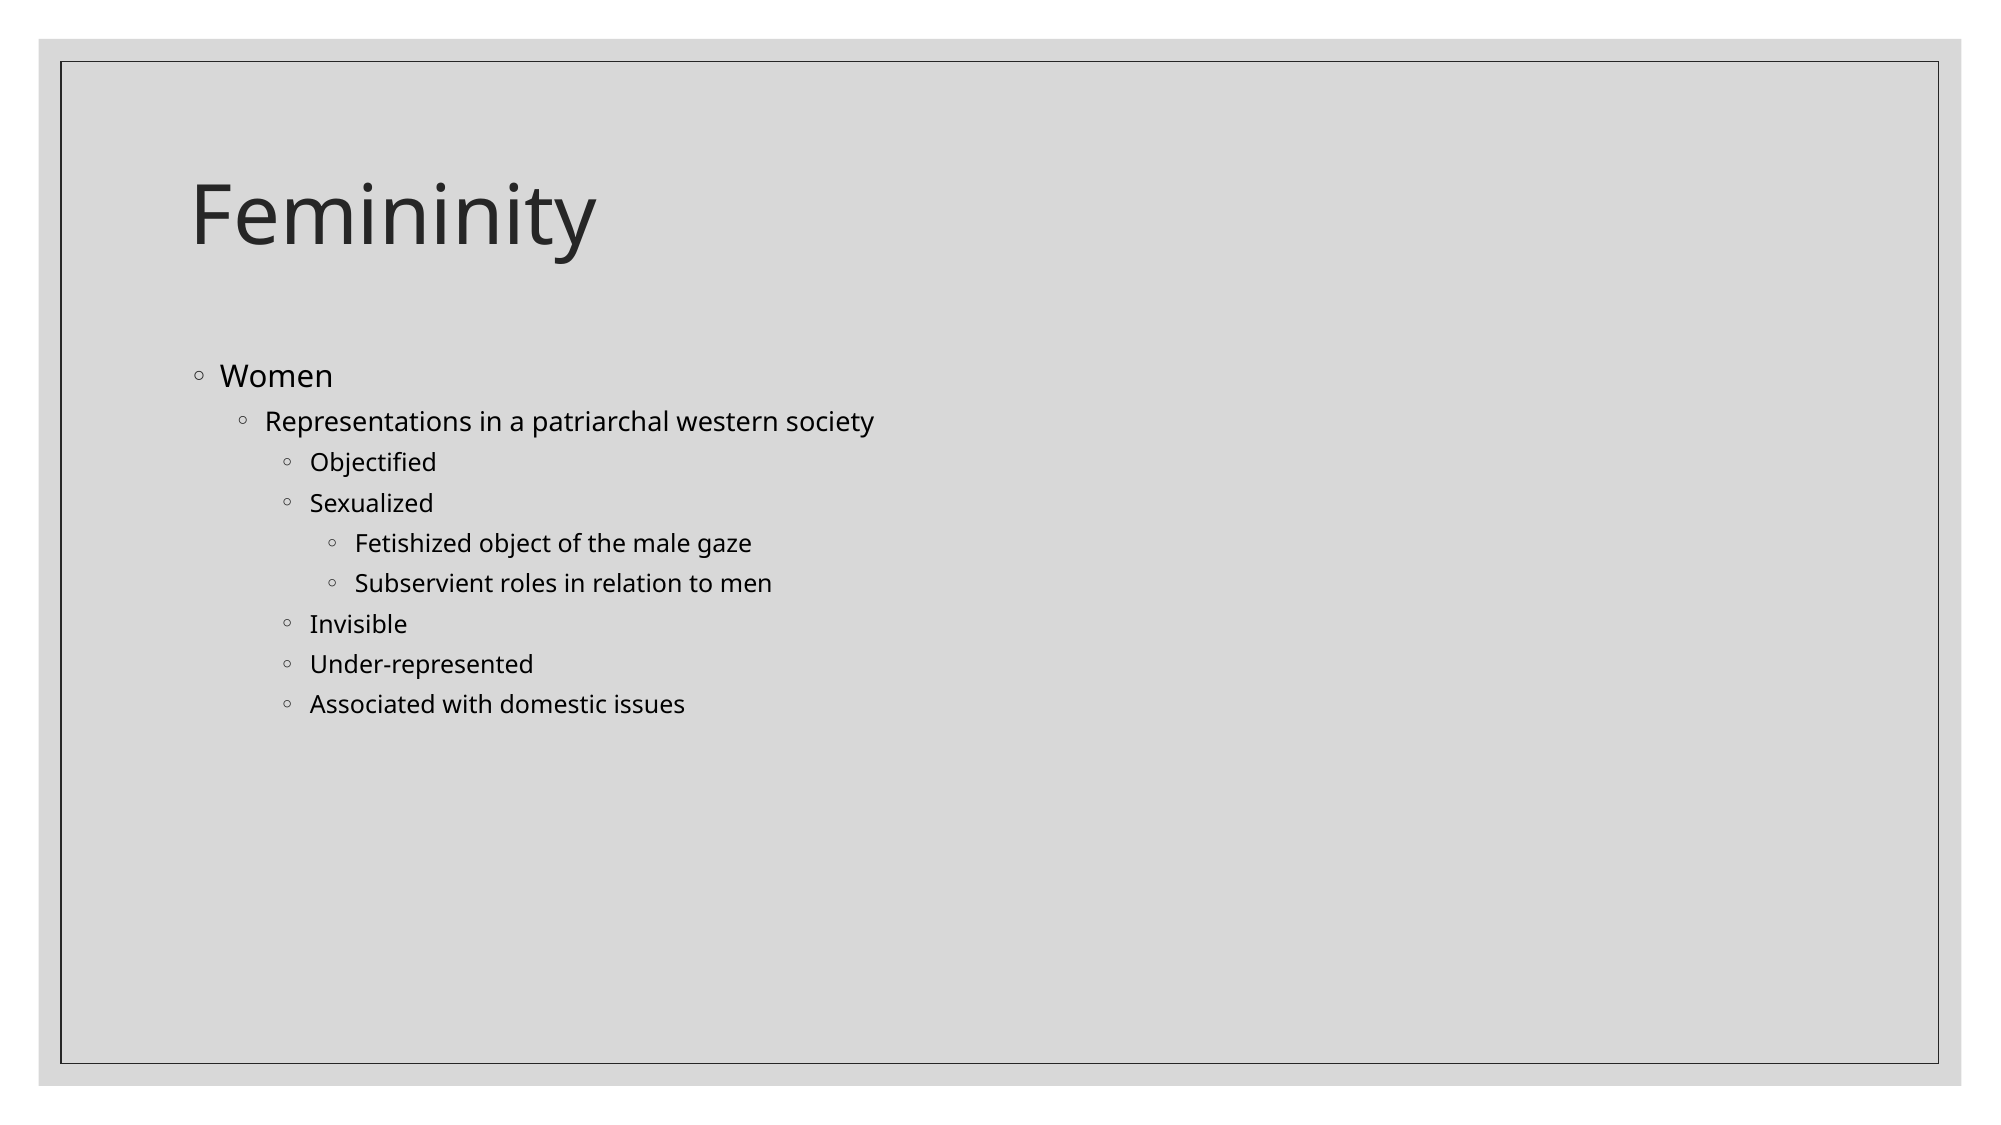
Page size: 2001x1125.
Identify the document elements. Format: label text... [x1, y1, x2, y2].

title Femininity [174, 105, 1825, 331]
list Women Representations in a patriarchal western society Objectified Sexualized Fetishized object of the male gaze Subservient roles in relation to men Invisible Under-represented Associated with domestic issues [174, 345, 1825, 977]
